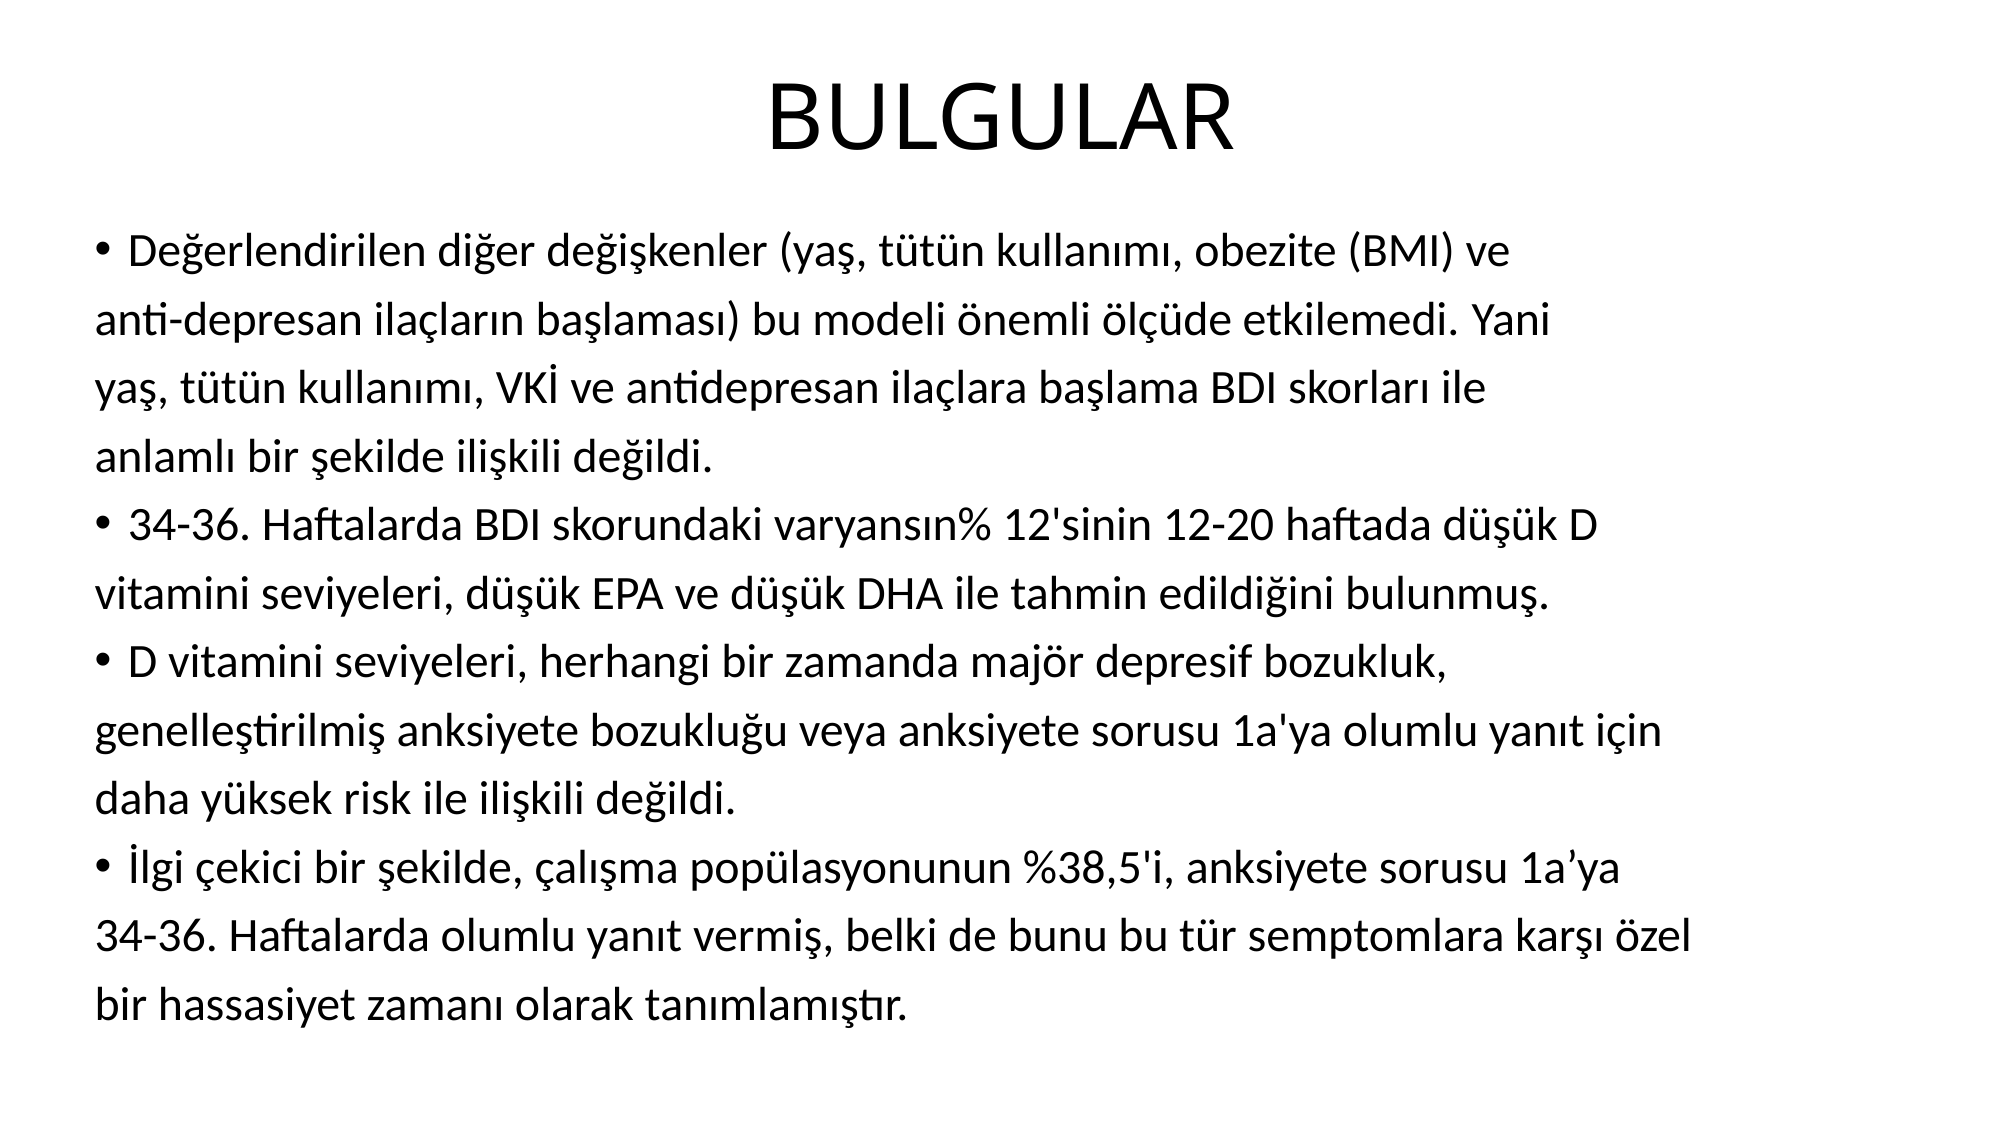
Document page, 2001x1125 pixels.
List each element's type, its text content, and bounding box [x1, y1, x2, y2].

list Değerlendirilen diğer değişkenler (yaş, tütün kullanımı, obezite (BMI) ve anti-depresan ilaçların başlaması) bu modeli önemli ölçüde etkilemedi. Yani yaş, tütün kullanımı, VKİ ve antidepresan ilaçlara başlama BDI skorları ile anlamlı bir şekilde ilişkili değildi. 34-36. Haftalarda BDI skorundaki varyansın% 12'sinin 12-20 haftada düşük D vitamini seviyeleri, düşük EPA ve düşük DHA ile tahmin edildiğini bulunmuş. D vitamini seviyeleri, herhangi bir zamanda majör depresif bozukluk, genelleştirilmiş anksiyete bozukluğu veya anksiyete sorusu 1a'ya olumlu yanıt için daha yüksek risk ile ilişkili değildi. İlgi çekici bir şekilde, çalışma popülasyonunun %38,5'i, anksiyete sorusu 1a’ya 34-36. Haftalarda olumlu yanıt vermiş, belki de bunu bu tür semptomlara karşı özel bir hassasiyet zamanı olarak tanımlamıştır. [79, 217, 1975, 1043]
title BULGULAR [137, 59, 1863, 181]
